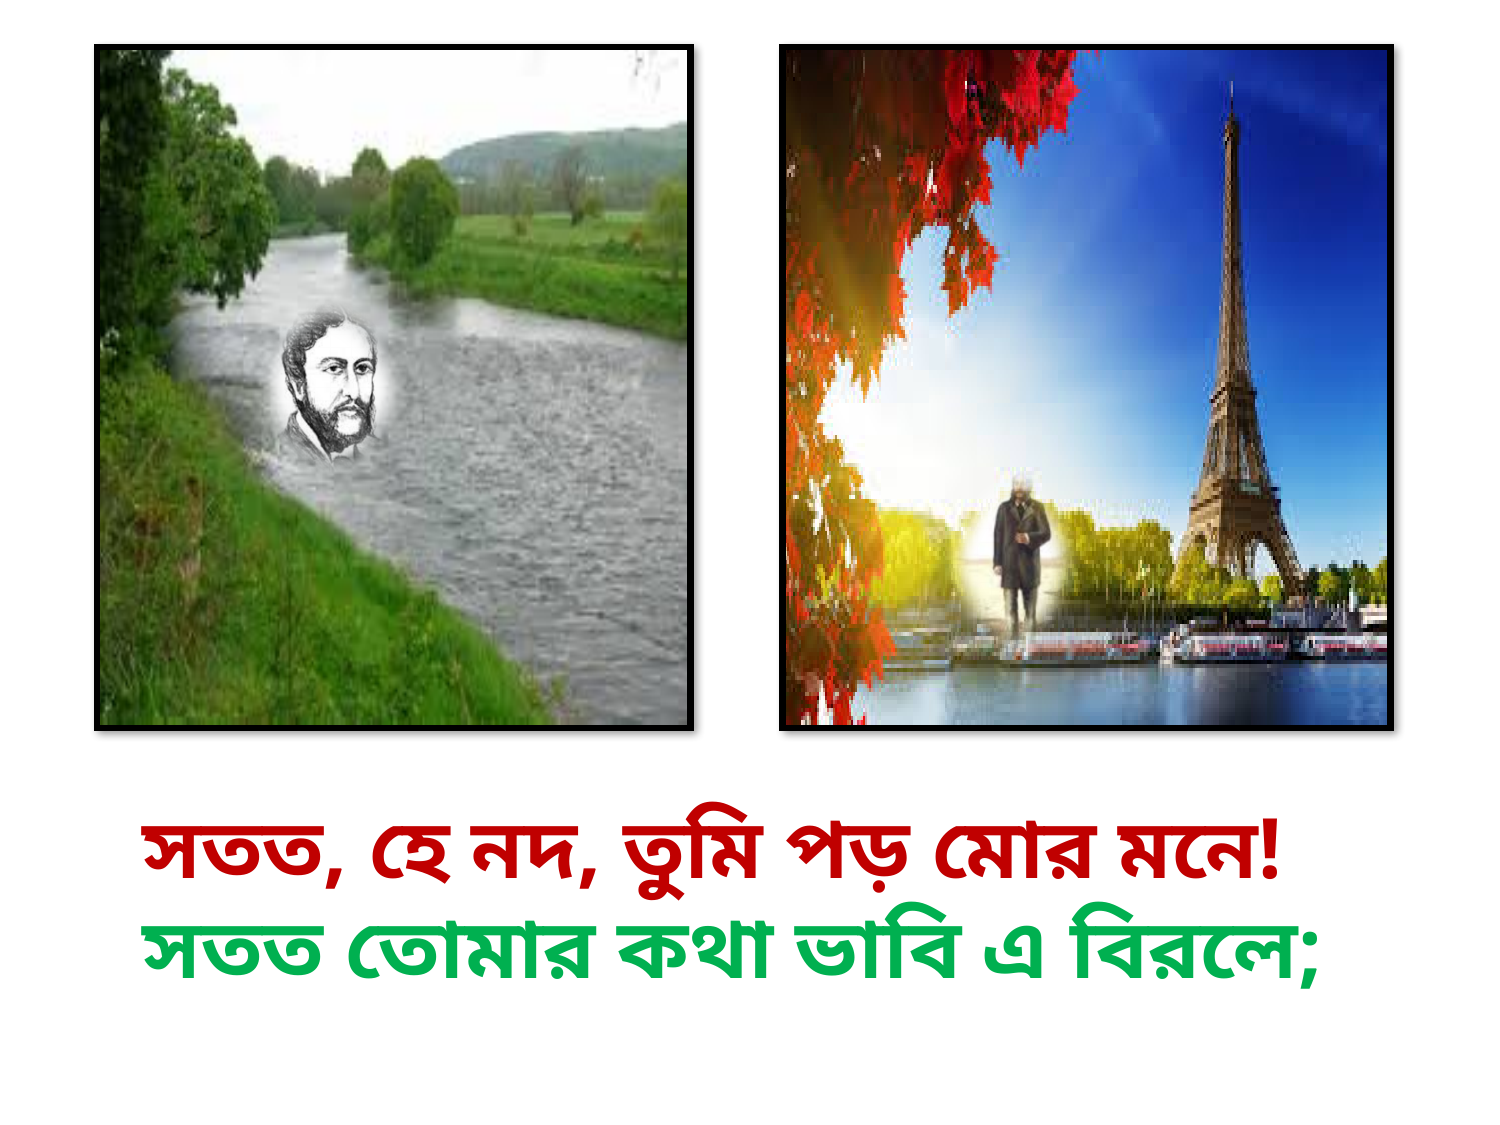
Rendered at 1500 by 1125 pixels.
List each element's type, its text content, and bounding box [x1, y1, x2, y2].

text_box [99, 49, 688, 726]
text_box সতত, হে নদ, তুমি পড় মোর মনে! সতত তোমার কথা ভাবি এ বিরলে; [127, 787, 1359, 1003]
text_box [785, 49, 1388, 726]
